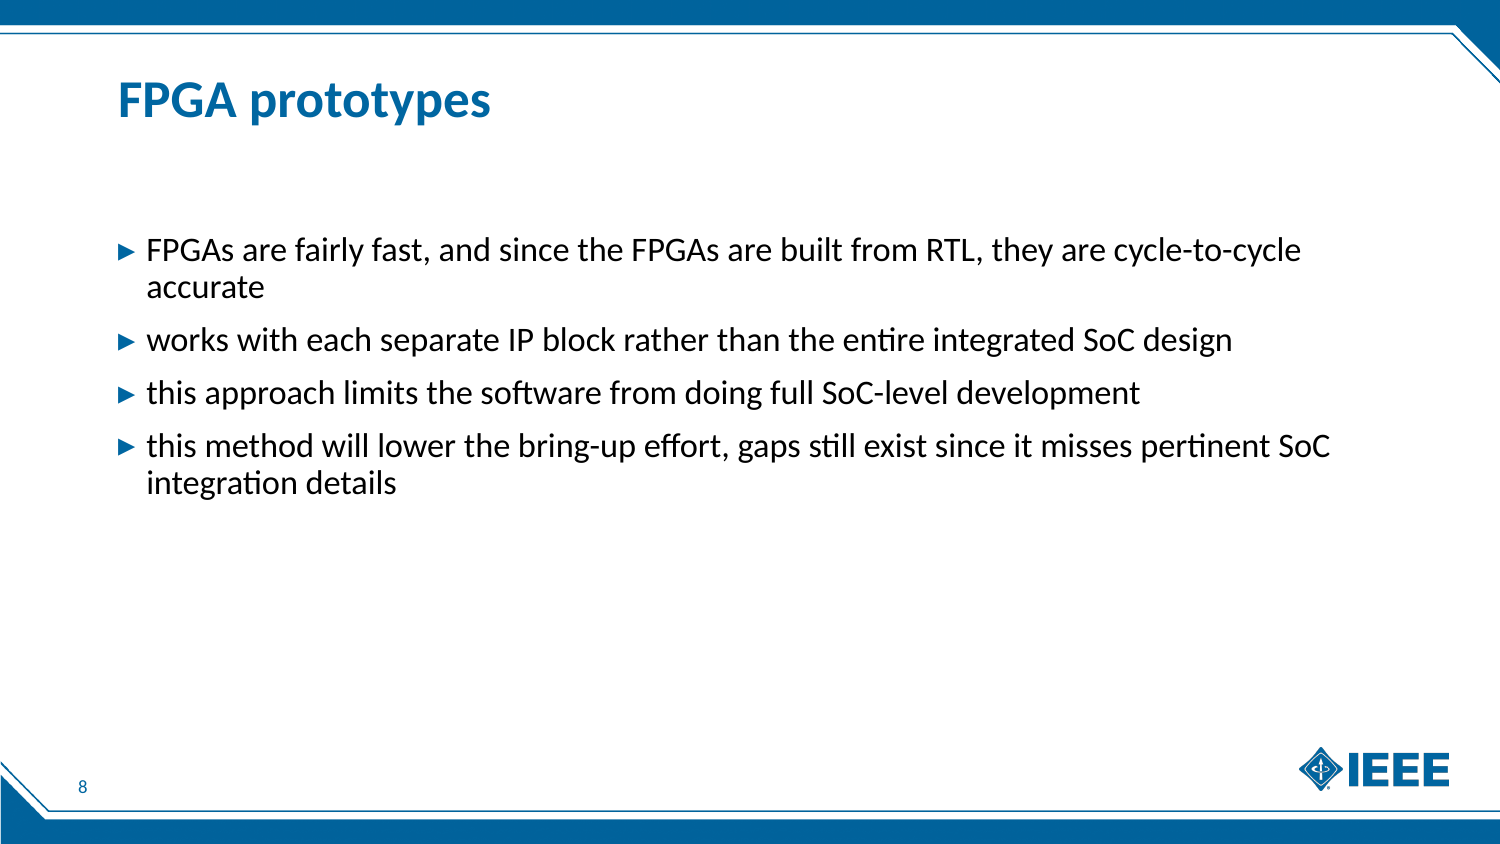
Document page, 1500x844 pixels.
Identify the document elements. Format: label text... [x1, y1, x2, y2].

title FPGA prototypes [103, 68, 1397, 137]
list FPGAs are fairly fast, and since the FPGAs are built from RTL, they are cycle-to-cycle accurate works with each separate IP block rather than the entire integrated SoC design this approach limits the software from doing full SoC-level development this method will lower the bring-up effort, gaps still exist since it misses pertinent SoC integration details [103, 224, 1397, 710]
picture [0, 0, 1500, 84]
picture [1299, 747, 1449, 760]
slide_number 8 [63, 763, 143, 809]
picture [2, 761, 1500, 844]
